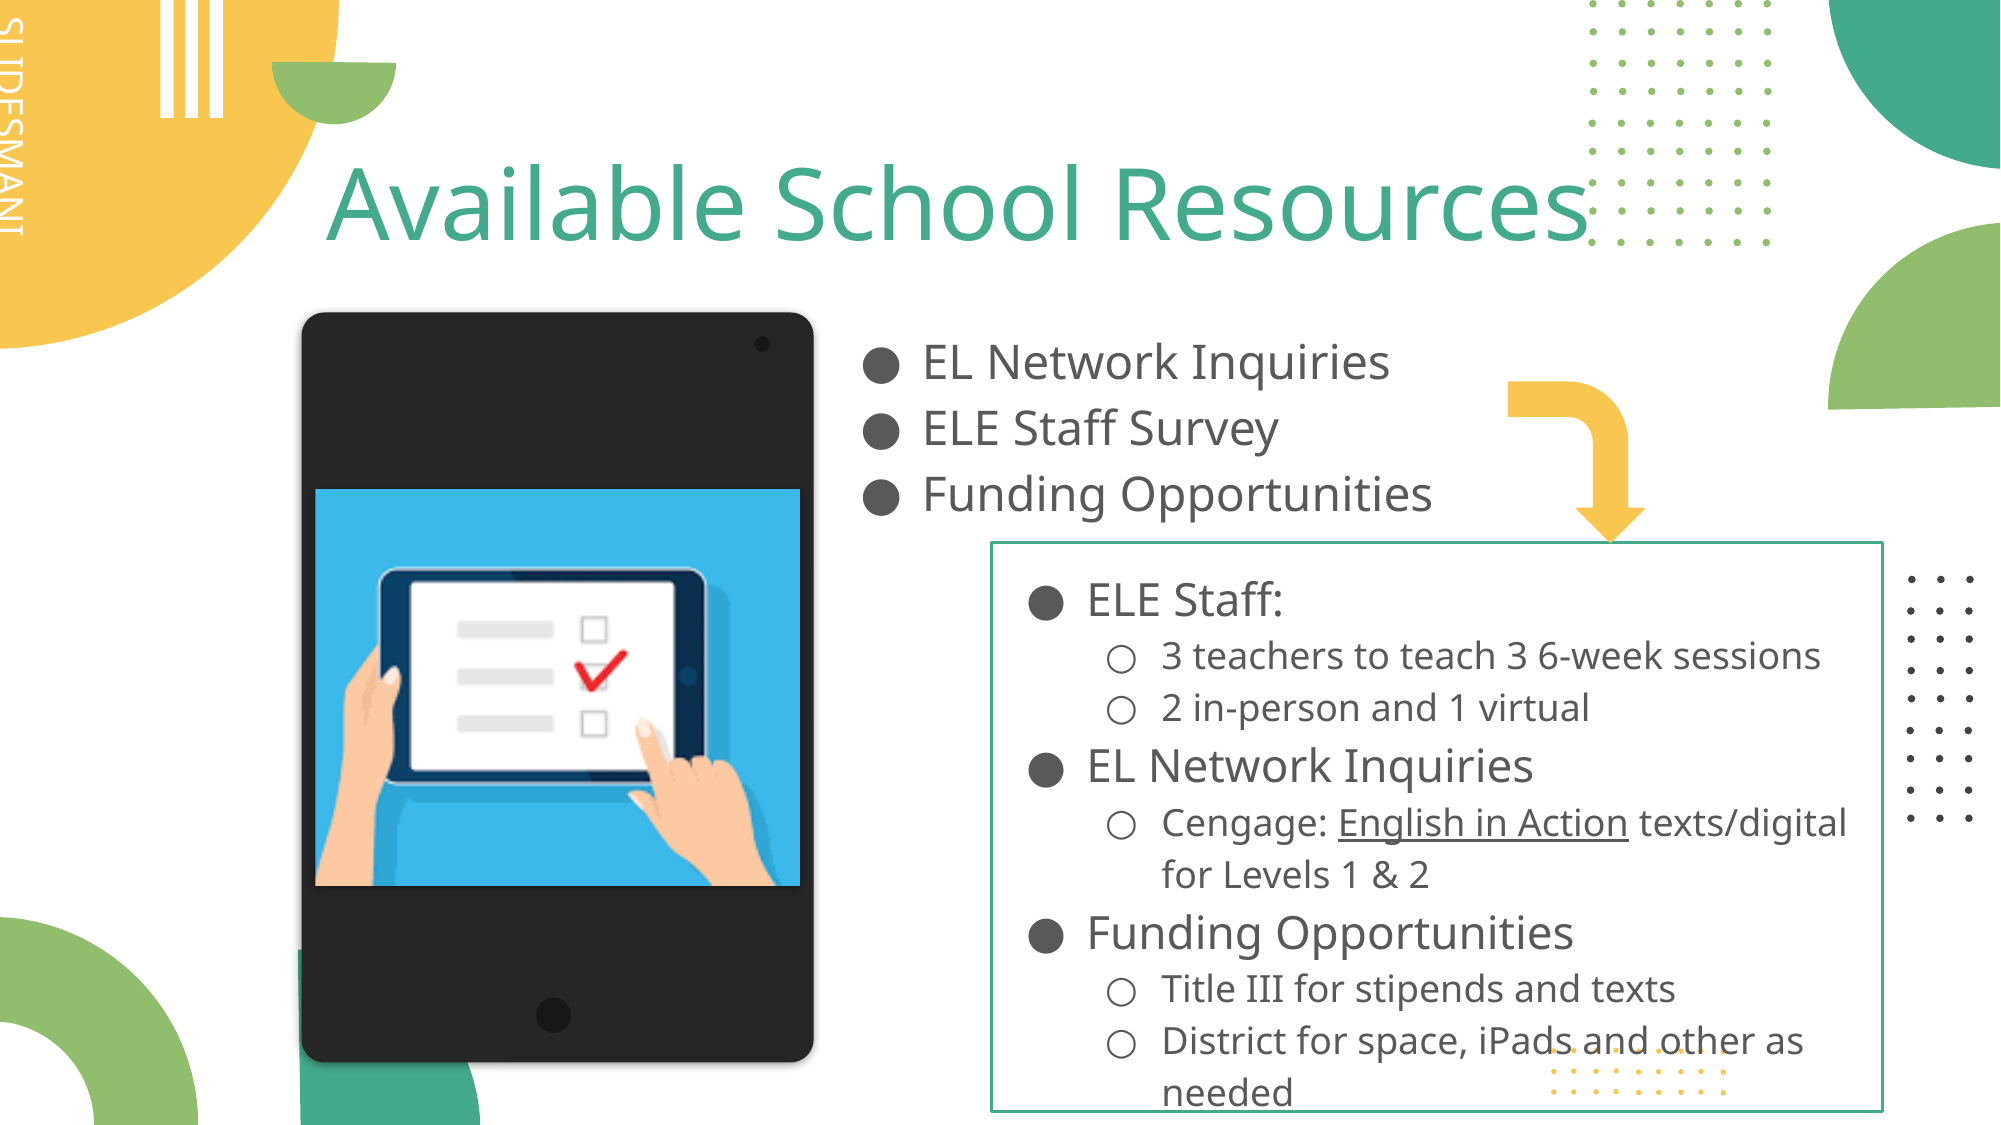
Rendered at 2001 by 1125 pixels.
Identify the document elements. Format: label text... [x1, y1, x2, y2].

list EL Network Inquiries ELE Staff Survey Funding Opportunities [826, 302, 1587, 543]
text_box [301, 312, 814, 1063]
title Available School Resources [301, 120, 1617, 246]
picture [315, 489, 801, 886]
text_box [1508, 382, 1645, 543]
list ELE Staff: 3 teachers to teach 3 6-week sessions 2 in-person and 1 virtual EL Network Inquiries Cengage: English in Action texts/digital for Levels 1 & 2 Funding Opportunities Title III for stipends and texts District for space, iPads and other as needed [991, 542, 1883, 1112]
